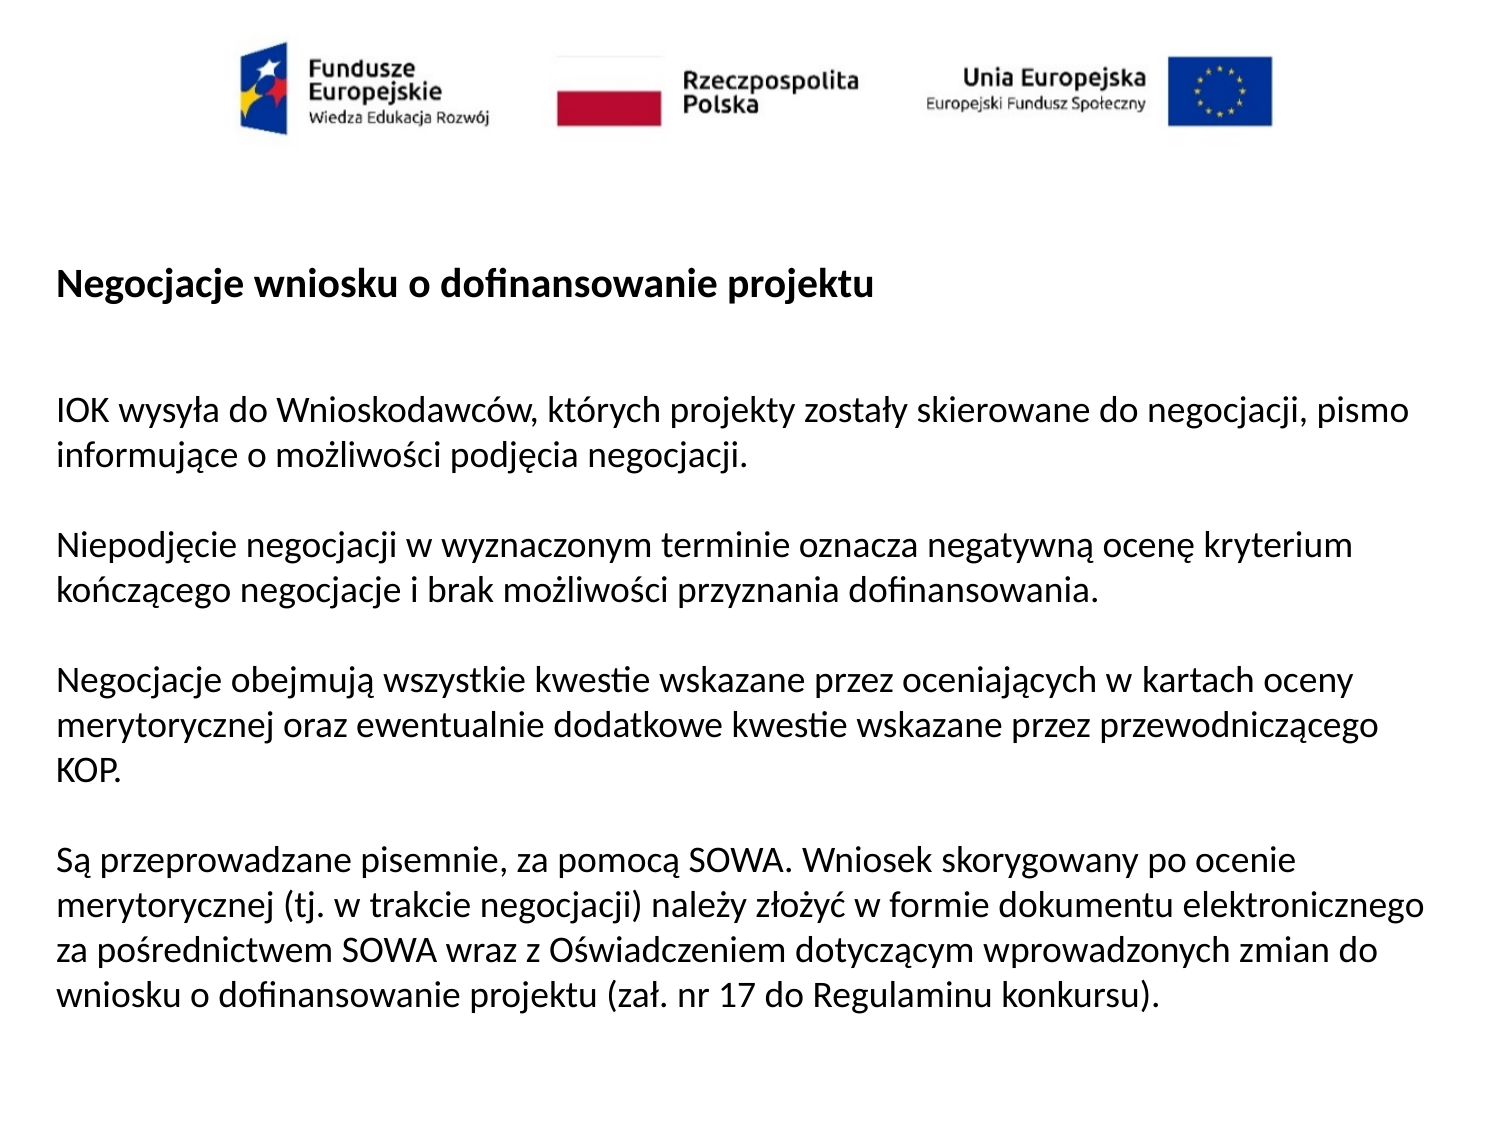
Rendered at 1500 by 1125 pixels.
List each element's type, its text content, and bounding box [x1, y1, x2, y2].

text_box Negocjacje wniosku o dofinansowanie projektu [41, 248, 1447, 378]
picture [218, 18, 1295, 158]
text_box IOK wysyła do Wnioskodawców, których projekty zostały skierowane do negocjacji, pismo informujące o możliwości podjęcia negocjacji. Niepodjęcie negocjacji w wyznaczonym terminie oznacza negatywną ocenę kryterium kończącego negocjacje i brak możliwości przyznania dofinansowania. Negocjacje obejmują wszystkie kwestie wskazane przez oceniających w kartach oceny merytorycznej oraz ewentualnie dodatkowe kwestie wskazane przez przewodniczącego KOP. Są przeprowadzane pisemnie, za pomocą SOWA. Wniosek skorygowany po ocenie merytorycznej (tj. w trakcie negocjacji) należy złożyć w formie dokumentu elektronicznego za pośrednictwem SOWA wraz z Oświadczeniem dotyczącym wprowadzonych zmian do wniosku o dofinansowanie projektu (zał. nr 17 do Regulaminu konkursu). [41, 378, 1447, 1068]
